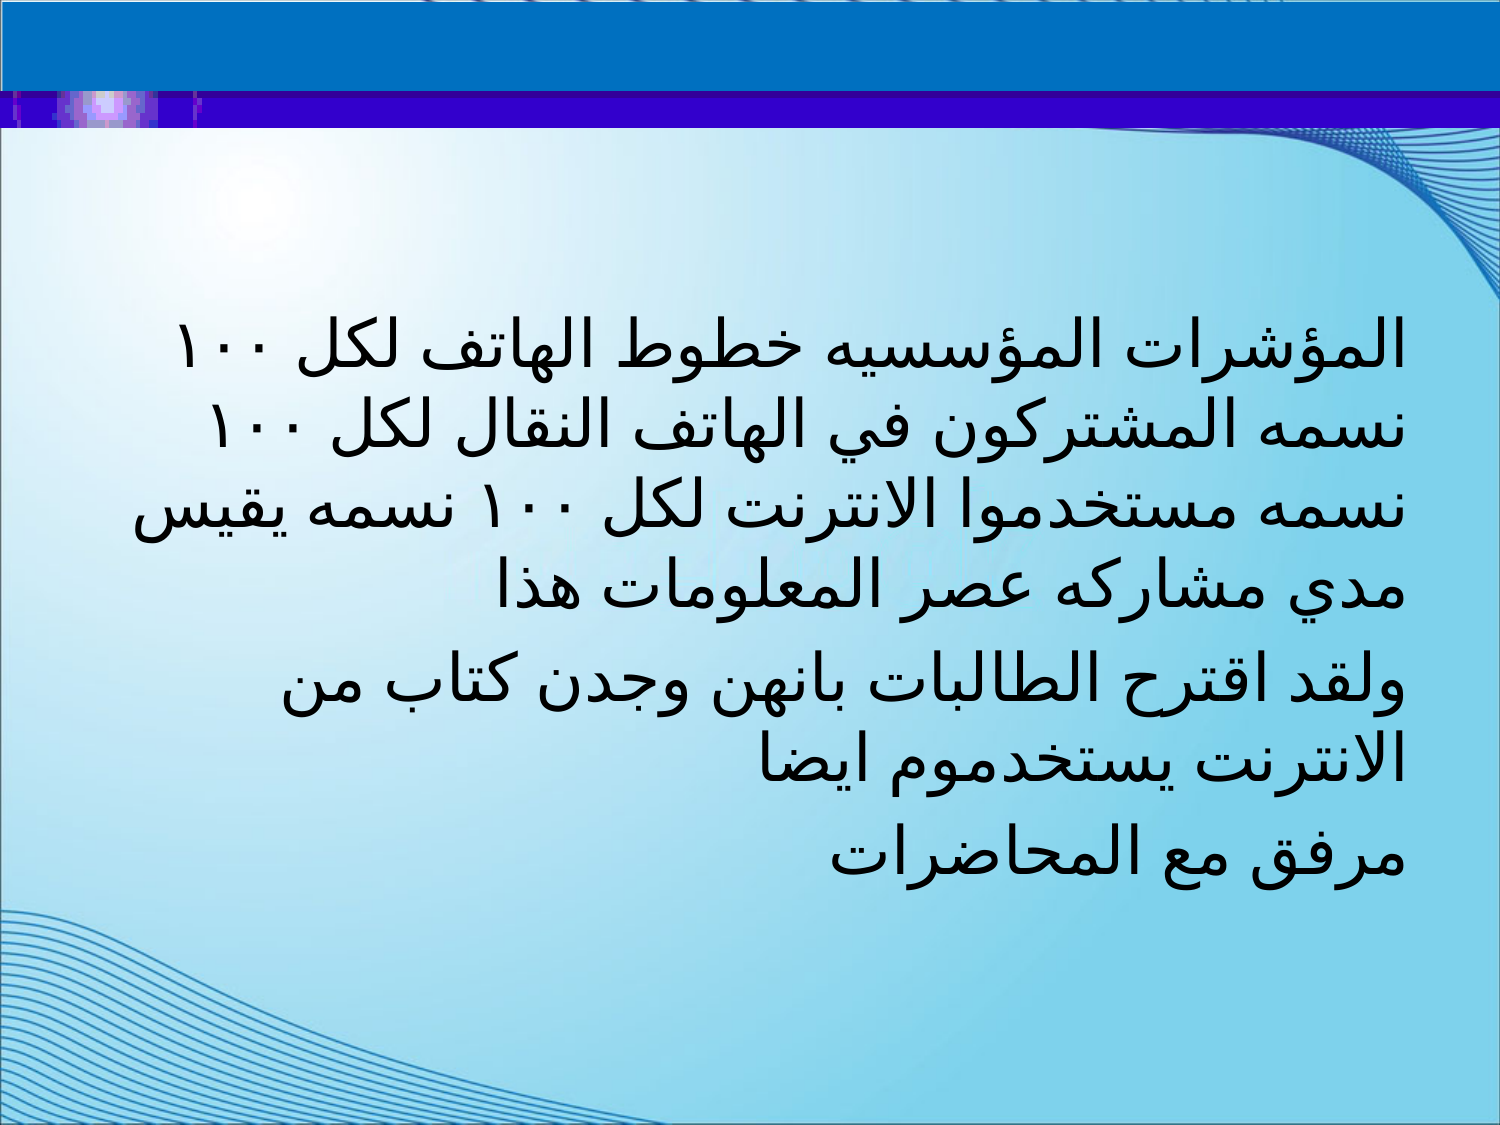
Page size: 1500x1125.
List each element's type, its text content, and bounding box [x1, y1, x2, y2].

list المؤشرات المؤسسيه خطوط الهاتف لكل ١٠٠ نسمه المشتركون في الهاتف النقال لكل ١٠٠ نسمه مستخدموا الانترنت لكل ١٠٠ نسمه يقيس مدي مشاركه عصر المعلومات هذا ولقد اقترح الطالبات بانهن وجدن كتاب من الانترنت يستخدموم ايضا مرفق مع المحاضرات [75, 200, 1425, 1000]
text_box [2, 2, 1500, 90]
picture [0, 0, 1500, 1125]
